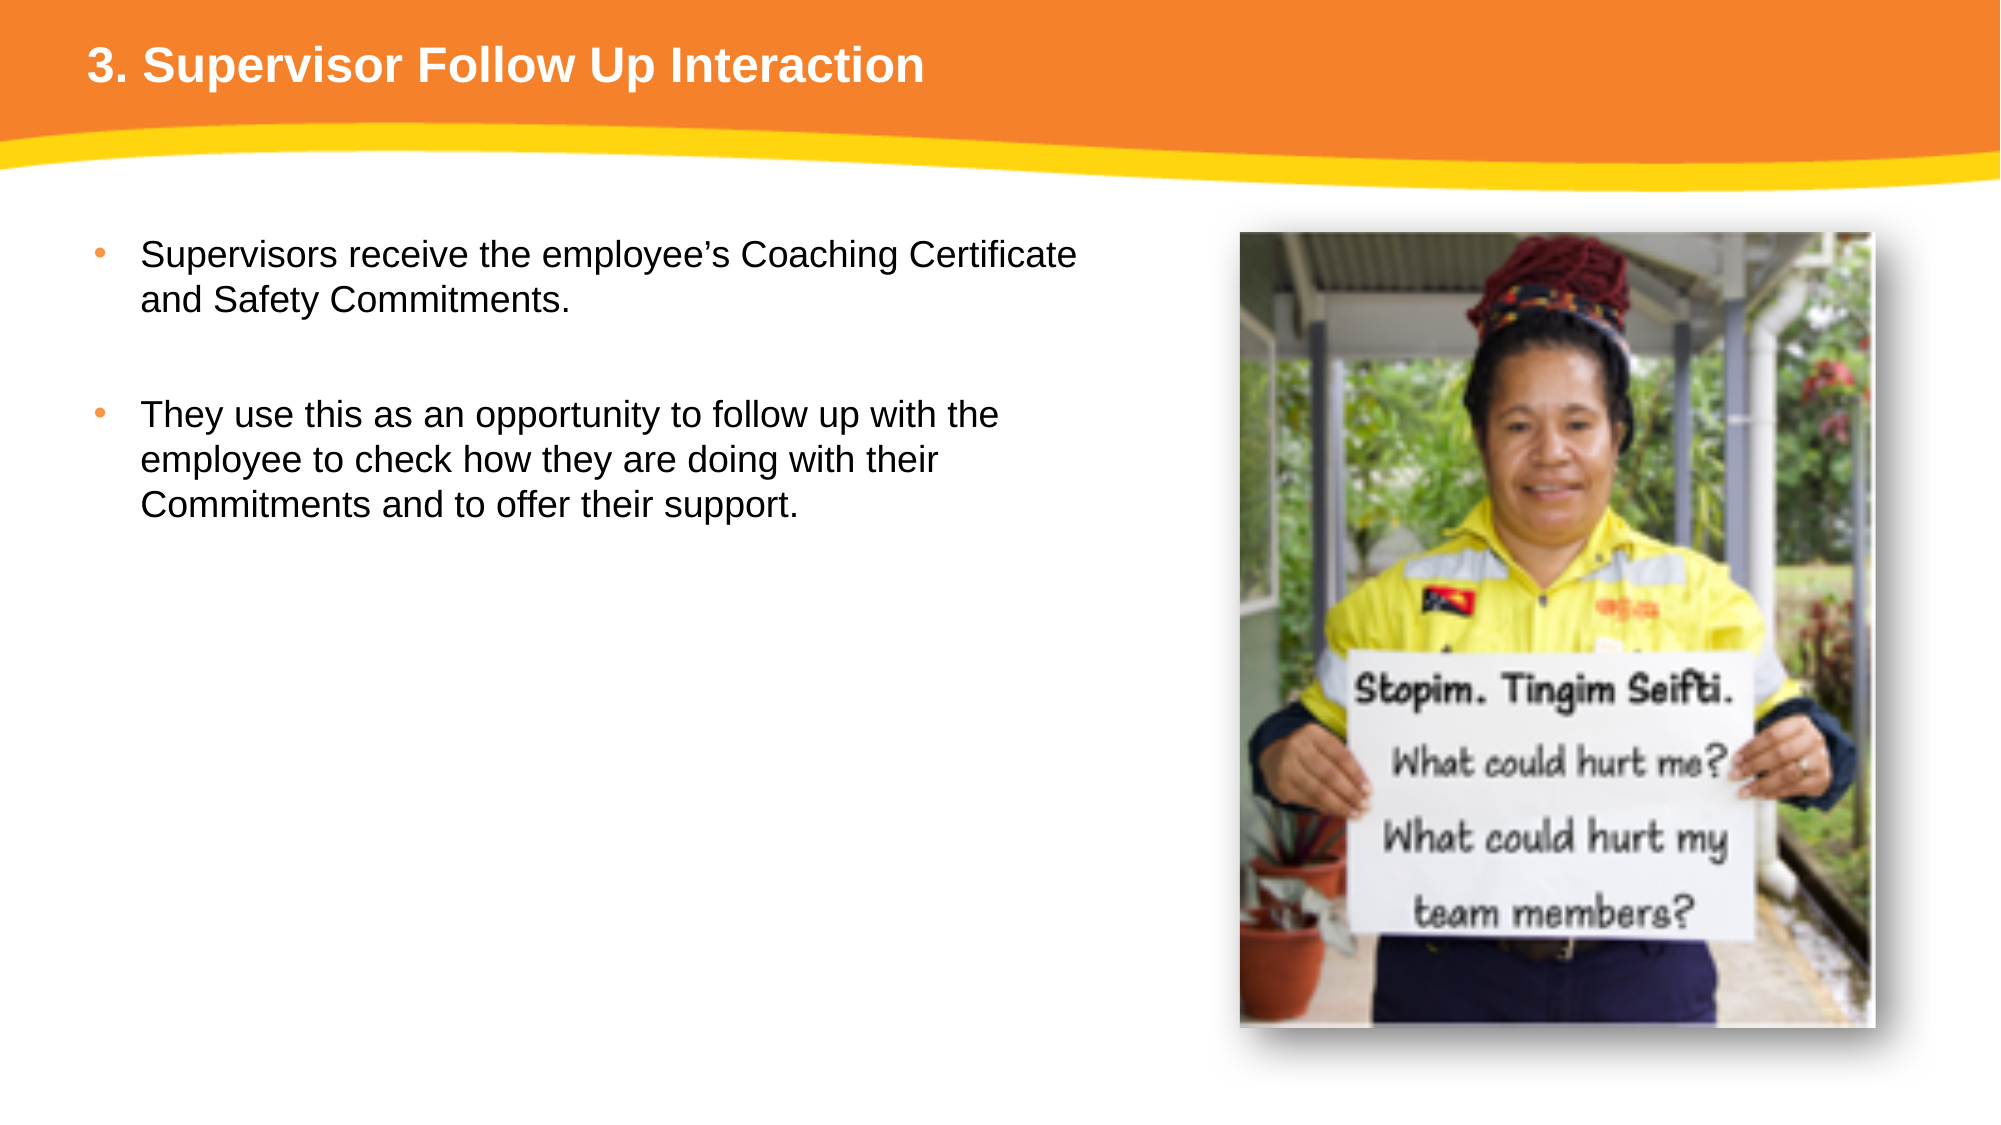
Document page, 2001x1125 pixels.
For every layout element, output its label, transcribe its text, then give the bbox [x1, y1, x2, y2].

title 3. Supervisor Follow Up Interaction [71, 4, 1969, 120]
picture [0, 0, 2000, 1125]
list Supervisors receive the employee’s Coaching Certificate and Safety Commitments. They use this as an opportunity to follow up with the employee to check how they are doing with their Commitments and to offer their support. [78, 222, 1157, 1038]
